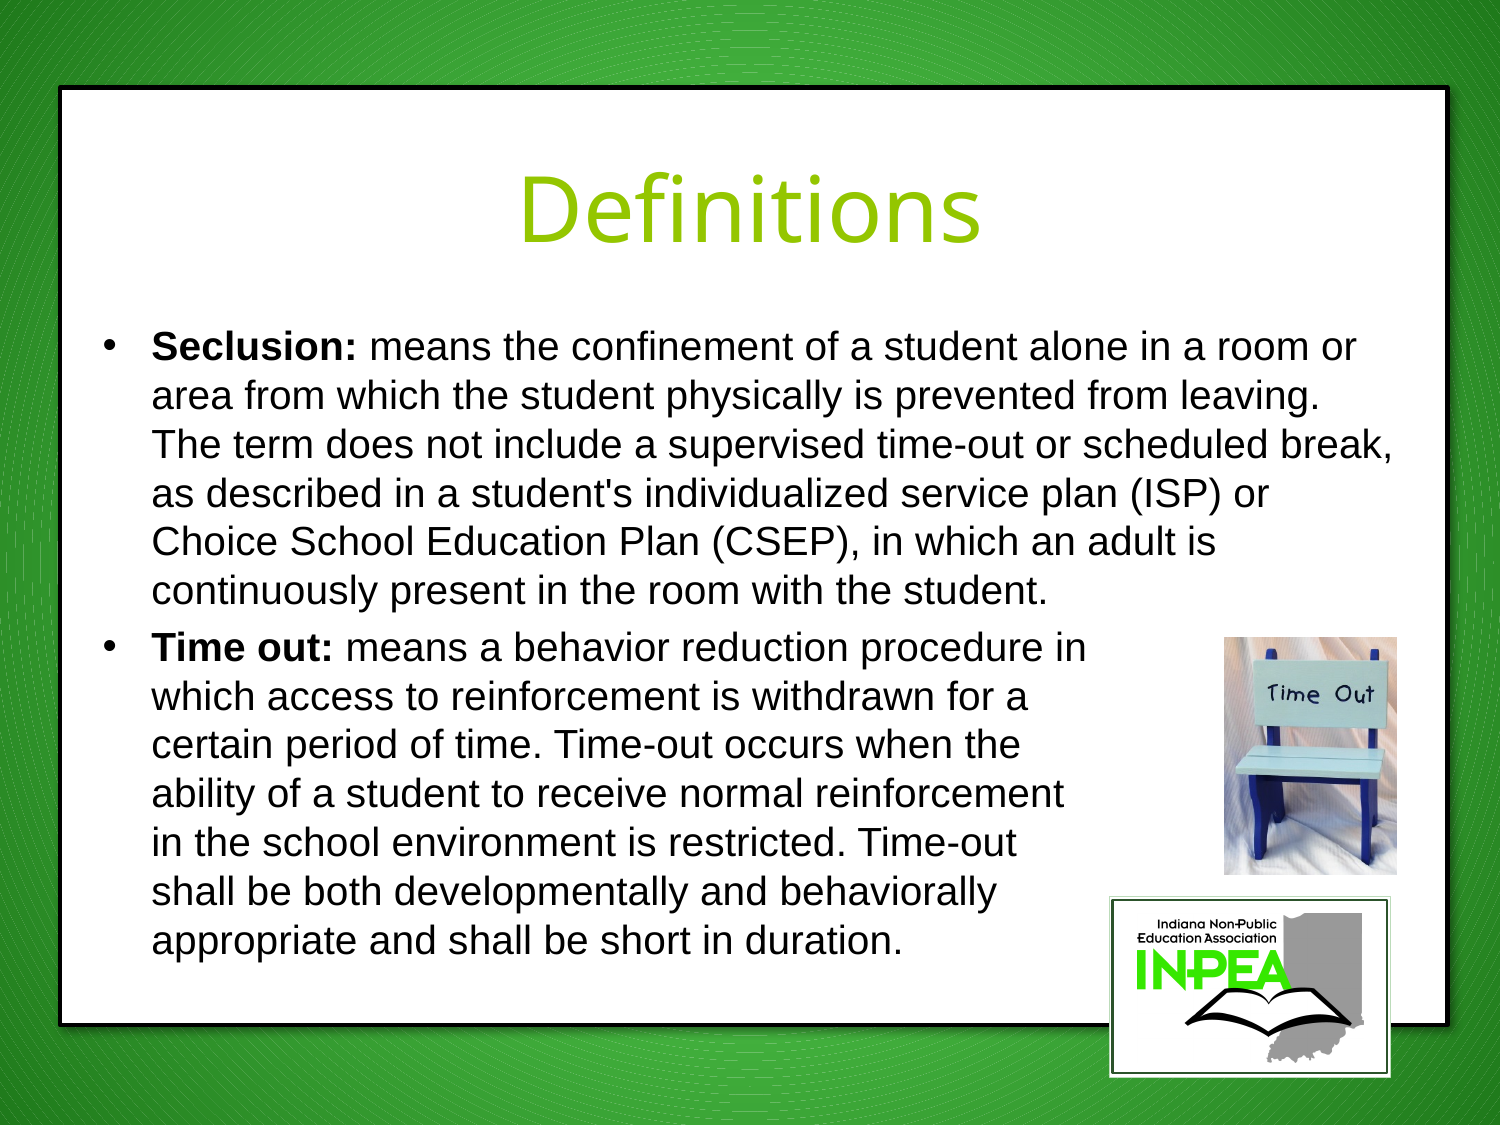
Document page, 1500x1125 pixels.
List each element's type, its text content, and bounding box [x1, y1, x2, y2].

list Seclusion: means the confinement of a student alone in a room or area from which the student physically is prevented from leaving. The term does not include a supervised time-out or scheduled break, as described in a student's individualized service plan (ISP) or Choice School Education Plan (CSEP), in which an adult is continuously present in the room with the student. Time out: means a behavior reduction procedure in which access to reinforcement is withdrawn for a certain period of time. Time-out occurs when the ability of a student to receive normal reinforcement in the school environment is restricted. Time-out shall be both developmentally and behaviorally appropriate and shall be short in duration. [87, 312, 1413, 989]
title Definitions [75, 112, 1425, 300]
picture [1137, 989, 1364, 1063]
picture [1224, 637, 1397, 876]
